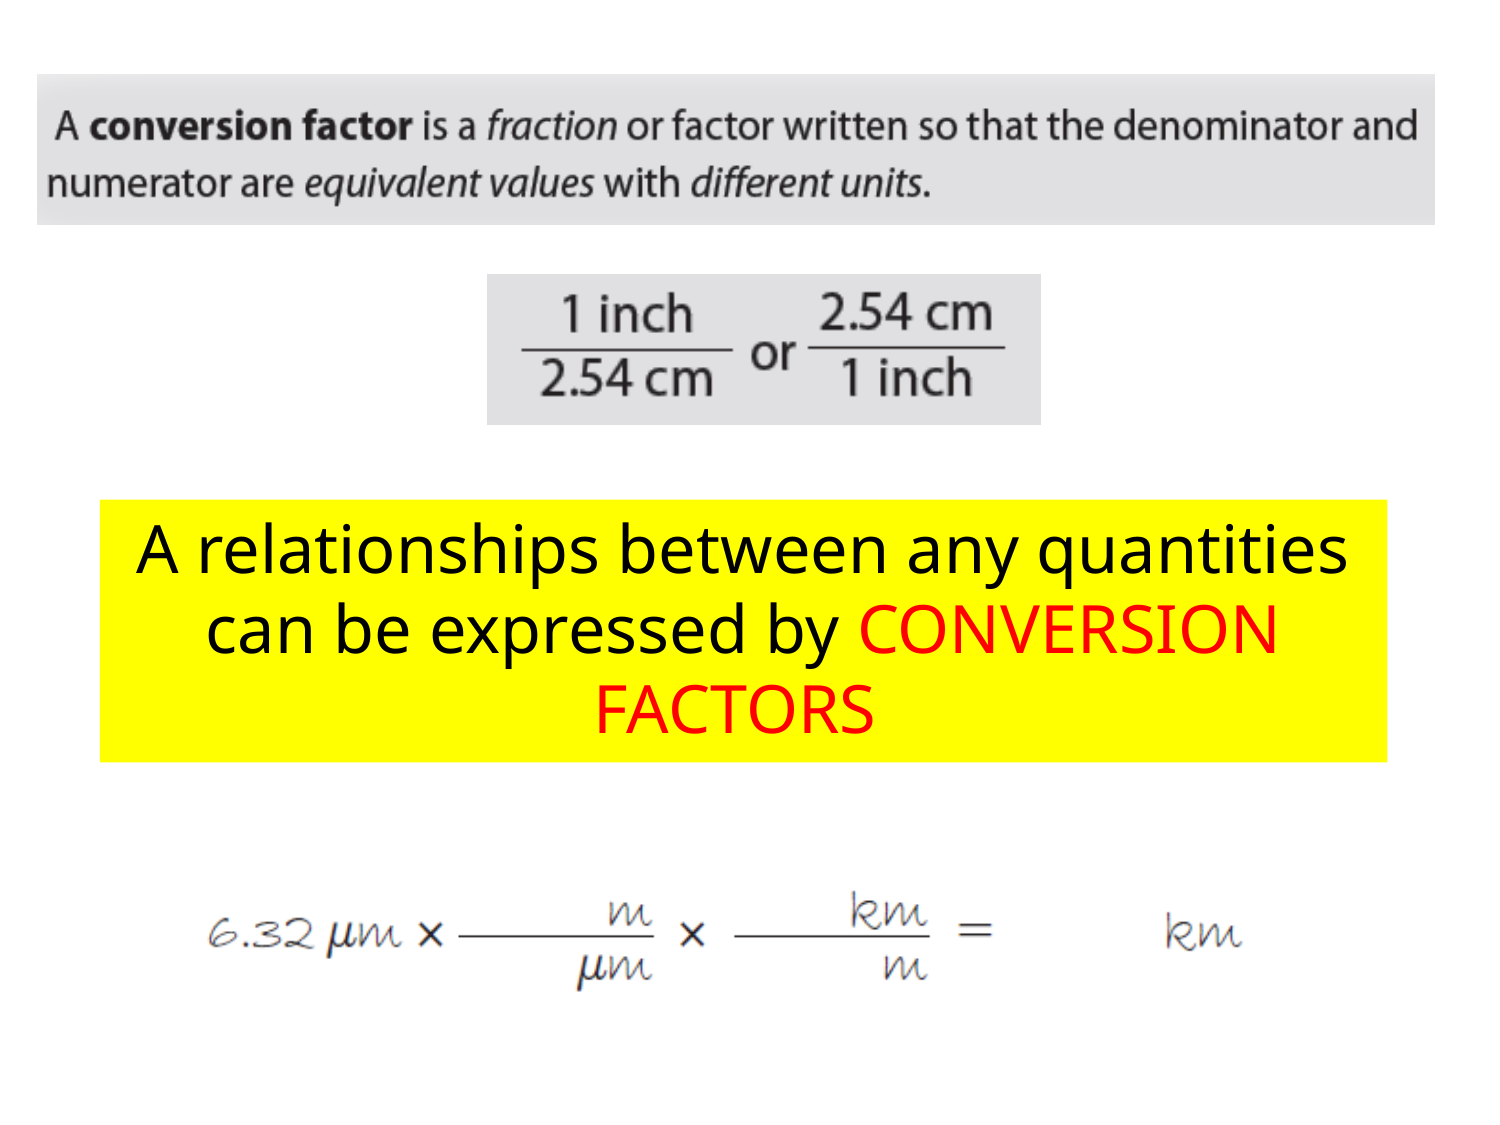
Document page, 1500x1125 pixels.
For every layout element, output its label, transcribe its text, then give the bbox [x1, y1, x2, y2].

text_box A relationships between any quantities can be expressed by CONVERSION FACTORS [99, 499, 1388, 763]
picture [37, 74, 1436, 226]
picture [187, 824, 1297, 1038]
picture [487, 274, 1041, 426]
